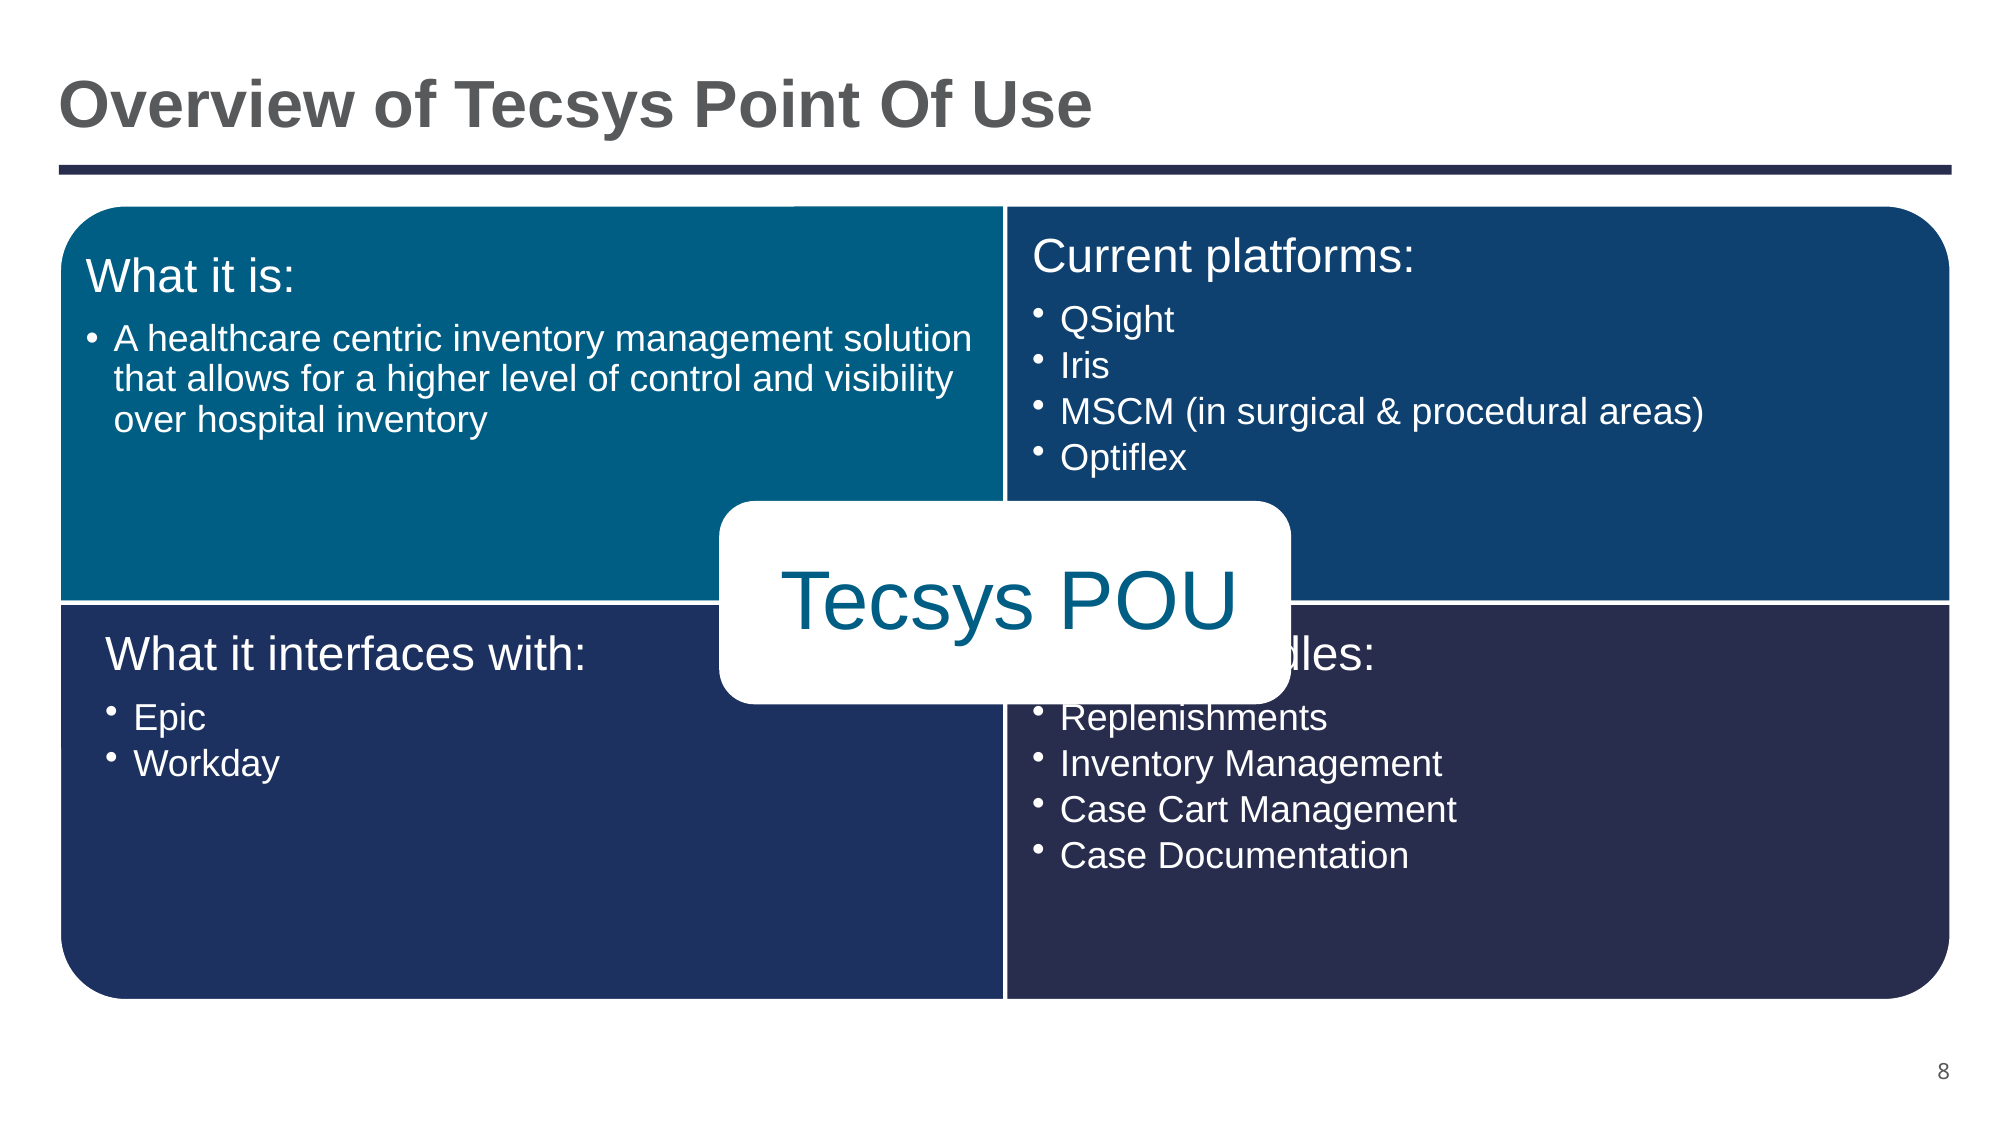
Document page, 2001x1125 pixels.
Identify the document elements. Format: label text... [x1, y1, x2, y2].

title Overview of Tecsys Point Of Use [58, 61, 1950, 154]
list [58, 204, 1952, 1002]
slide_number 8 [1875, 1038, 1950, 1108]
